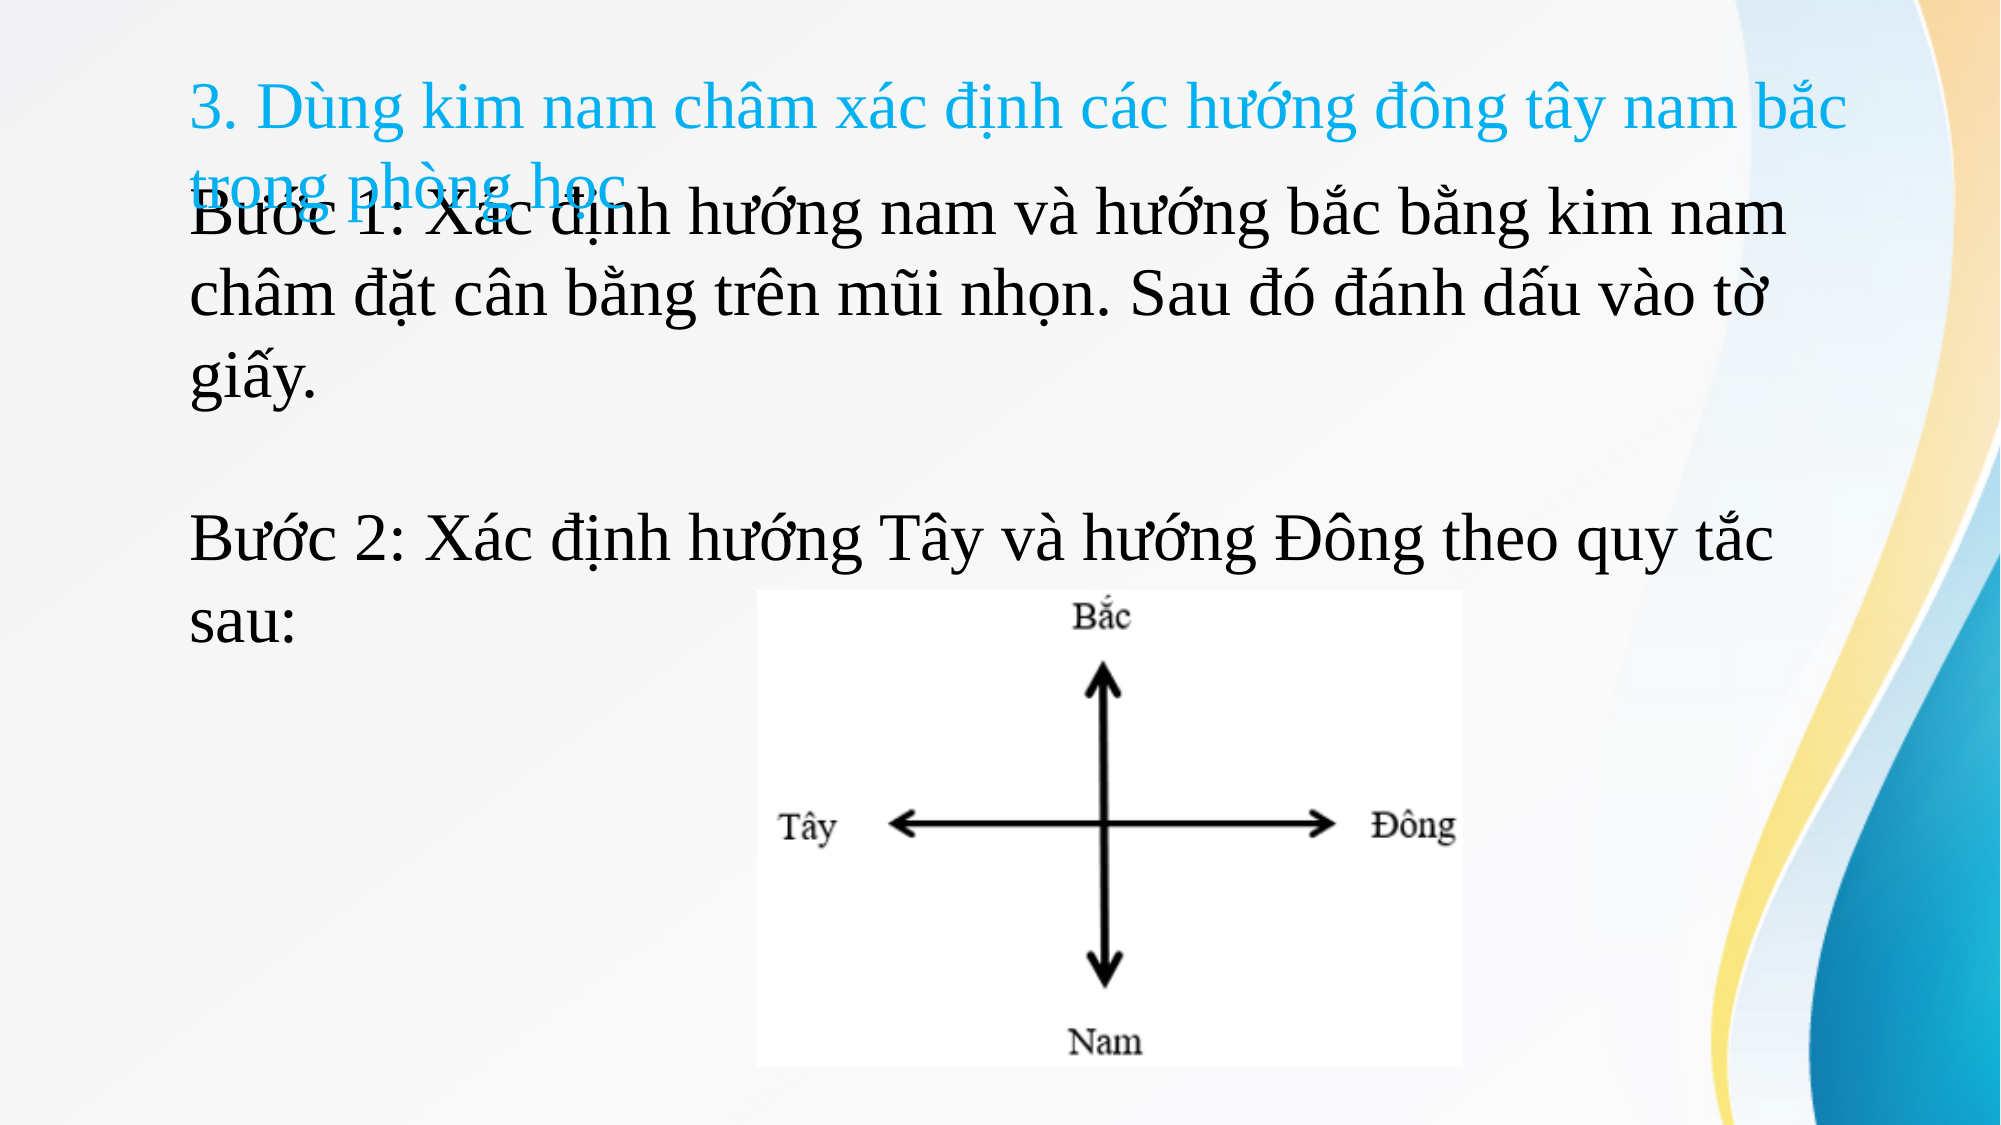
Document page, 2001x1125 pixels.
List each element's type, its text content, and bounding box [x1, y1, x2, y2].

text_box 3. Dùng kim nam châm xác định các hướng đông tây nam bắc trong phòng học [174, 54, 1880, 230]
title Bước 1: Xác định hướng nam và hướng bắc bằng kim nam châm đặt cân bằng trên mũi nhọn. Sau đó đánh dấu vào tờ giấy. Bước 2: Xác định hướng Tây và hướng Đông theo quy tắc sau: [174, 158, 1900, 664]
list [757, 590, 1463, 1067]
picture [0, 0, 2001, 1125]
